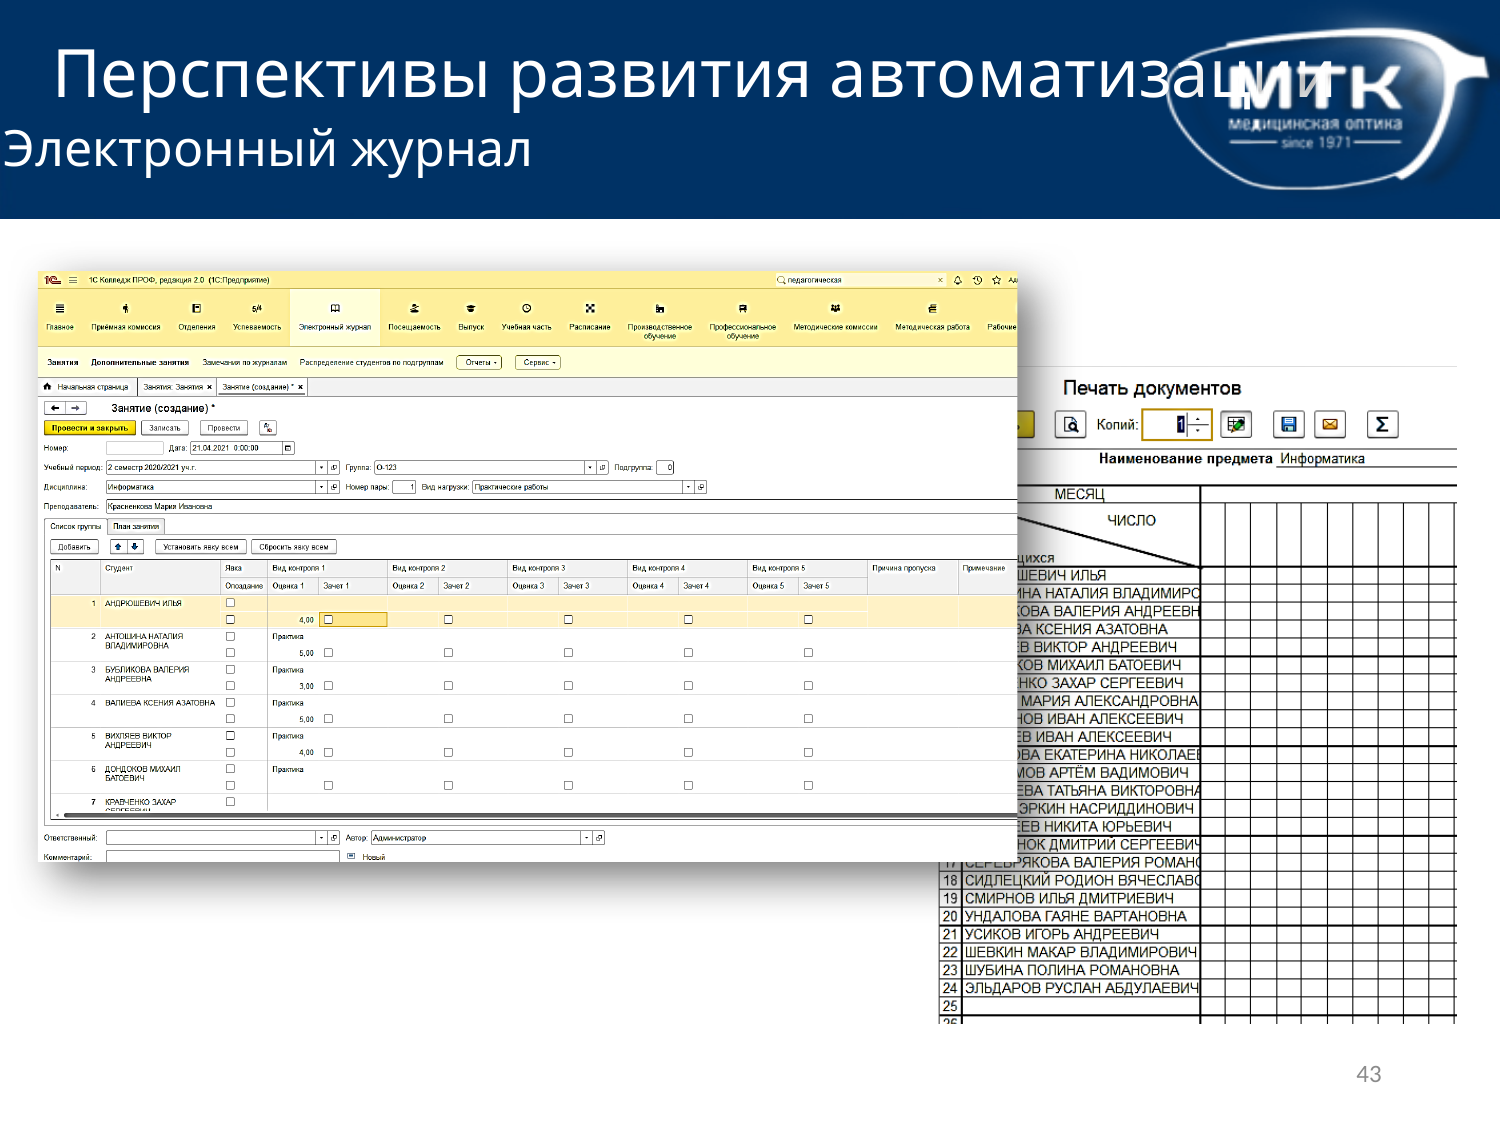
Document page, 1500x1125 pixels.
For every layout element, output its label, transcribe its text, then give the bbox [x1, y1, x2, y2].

slide_number 43 [1059, 1042, 1397, 1103]
picture [37, 271, 1457, 1024]
picture [0, 0, 1500, 219]
